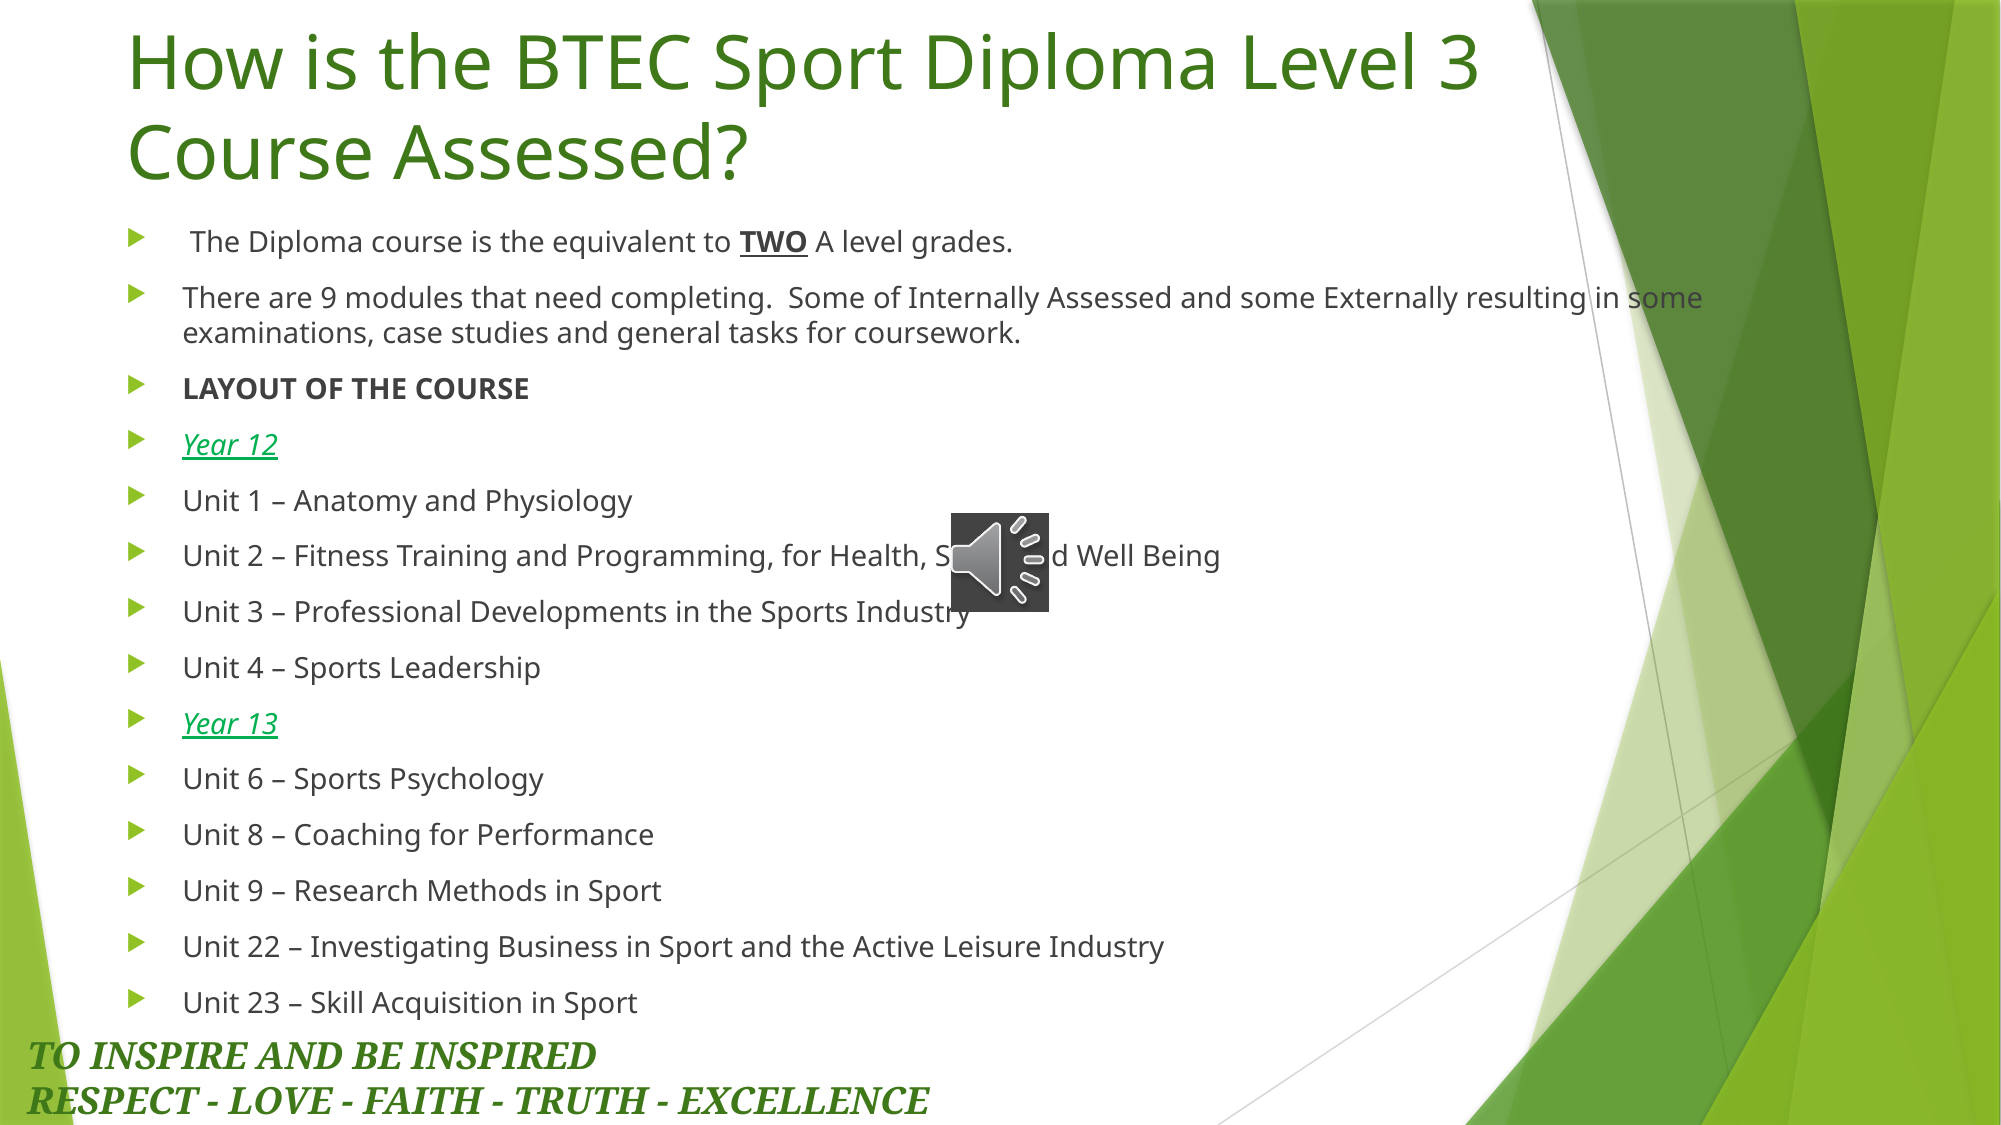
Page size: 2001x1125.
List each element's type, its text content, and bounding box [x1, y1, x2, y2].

picture [949, 511, 1051, 613]
title How is the BTEC Sport Diploma Level 3 Course Assessed? [111, 7, 1732, 216]
list The Diploma course is the equivalent to TWO A level grades. There are 9 modules that need completing. Some of Internally Assessed and some Externally resulting in some examinations, case studies and general tasks for coursework. LAYOUT OF THE COURSE Year 12 Unit 1 – Anatomy and Physiology Unit 2 – Fitness Training and Programming, for Health, Sport and Well Being Unit 3 – Professional Developments in the Sports Industry Unit 4 – Sports Leadership Year 13 Unit 6 – Sports Psychology Unit 8 – Coaching for Performance Unit 9 – Research Methods in Sport Unit 22 – Investigating Business in Sport and the Active Leisure Industry Unit 23 – Skill Acquisition in Sport [111, 216, 1758, 1025]
text_box TO INSPIRE AND BE INSPIRED RESPECT - LOVE - FAITH - TRUTH - EXCELLENCE [12, 1024, 1108, 1125]
